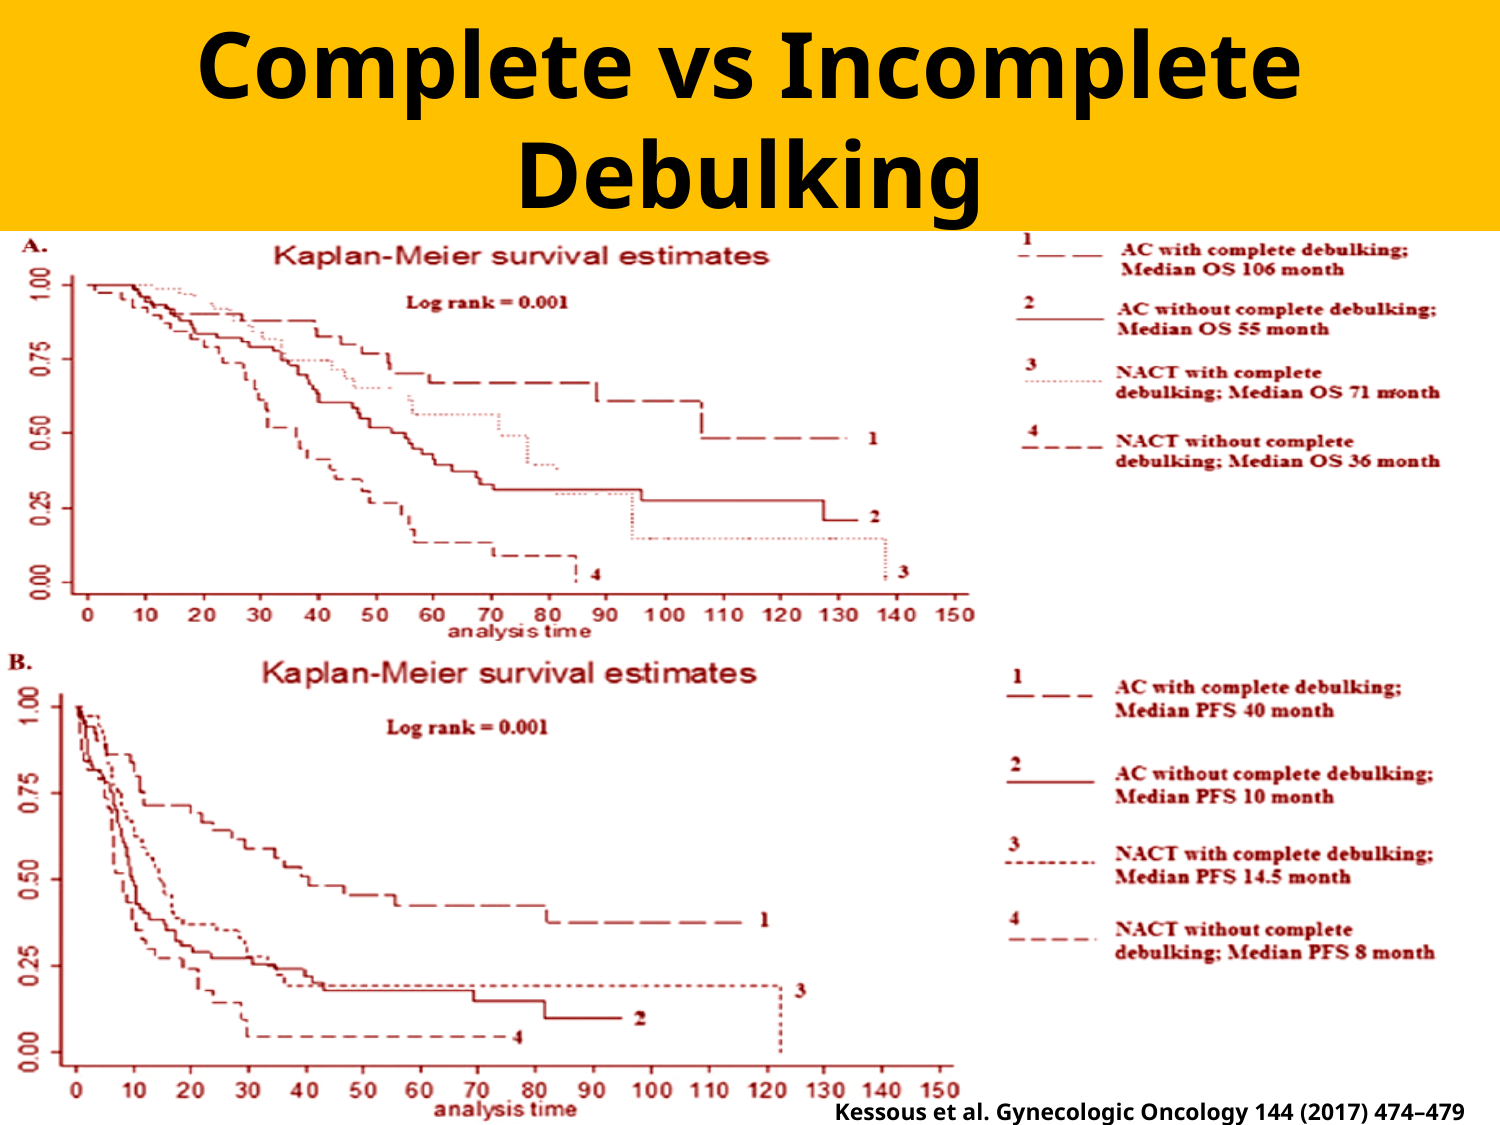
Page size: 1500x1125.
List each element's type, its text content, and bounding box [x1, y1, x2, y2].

picture [0, 231, 1500, 1125]
text_box Complete vs Incomplete Debulking [0, 0, 1500, 231]
